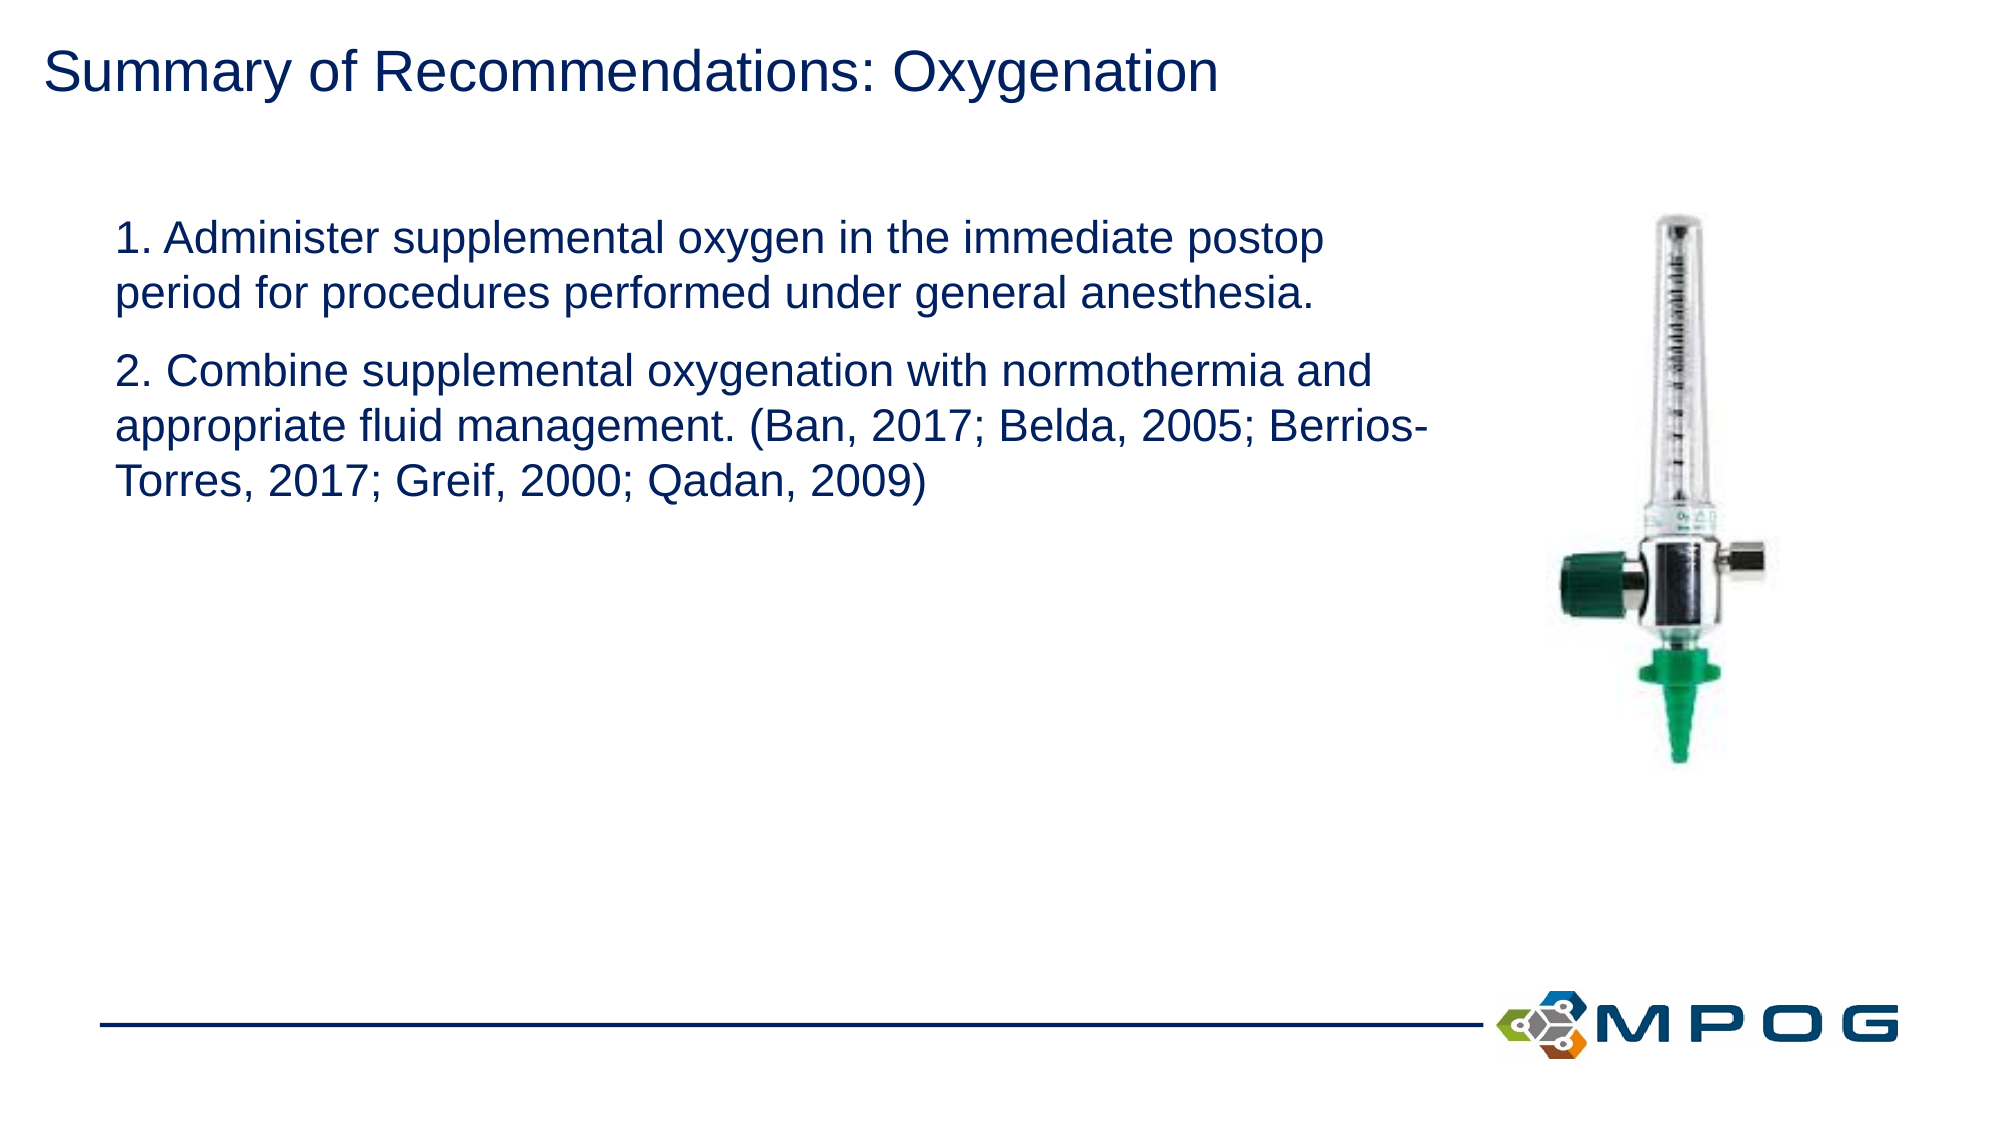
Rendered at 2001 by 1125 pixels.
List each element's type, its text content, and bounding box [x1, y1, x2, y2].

picture [1496, 991, 1587, 1059]
title Summary of Recommendations: Oxygenation [28, 24, 1829, 111]
picture [1545, 212, 2000, 775]
list 1. Administer supplemental oxygen in the immediate postop period for procedures performed under general anesthesia. 2. Combine supplemental oxygenation with normothermia and appropriate fluid management. (Ban, 2017; Belda, 2005; Berrios-Torres, 2017; Greif, 2000; Qadan, 2009) [99, 200, 1479, 846]
picture [1596, 1005, 1898, 1045]
